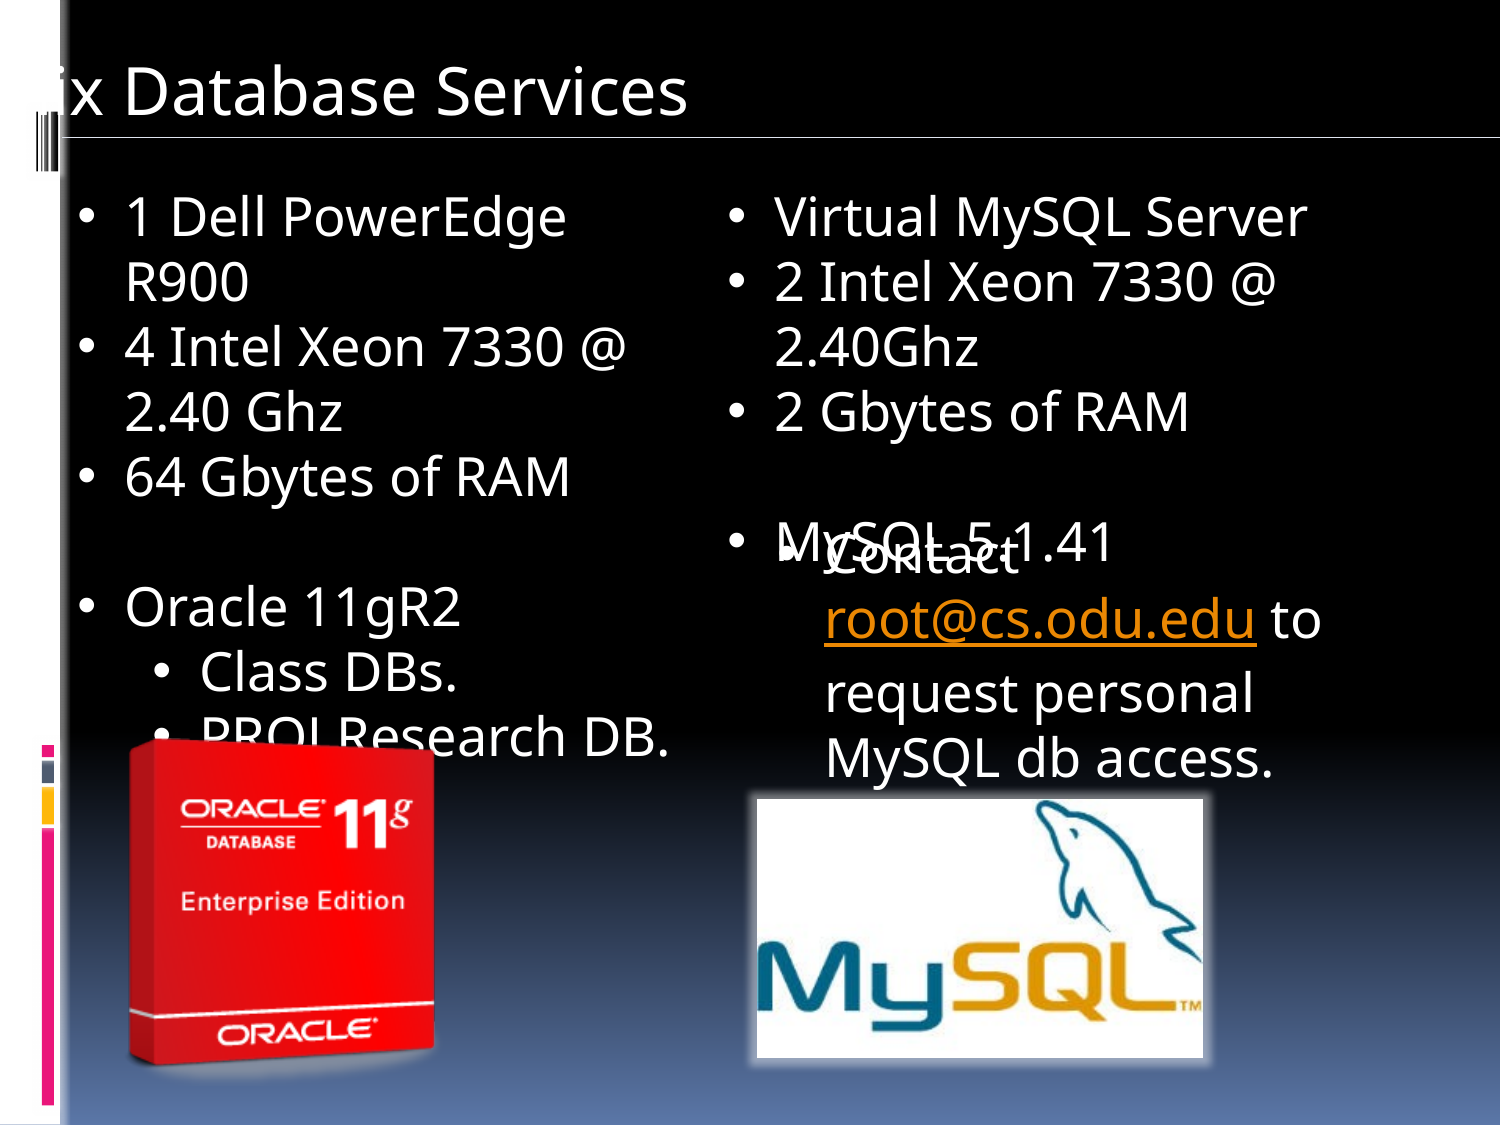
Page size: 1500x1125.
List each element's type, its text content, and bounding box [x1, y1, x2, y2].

text_box 1 Dell PowerEdge R900 4 Intel Xeon 7330 @ 2.40 Ghz 64 Gbytes of RAM Oracle 11gR2 Class DBs. PROJ Research DB. [62, 174, 688, 905]
text_box Unix Database Services [0, 41, 706, 137]
text_box Contact root@cs.odu.edu to request personal MySQL db access. [762, 512, 1425, 797]
text_box Virtual MySQL Server 2 Intel Xeon 7330 @ 2.40Ghz 2 Gbytes of RAM MySQL 5.1.41 [712, 174, 1338, 645]
picture [24, 736, 507, 1087]
picture [756, 799, 1203, 1059]
